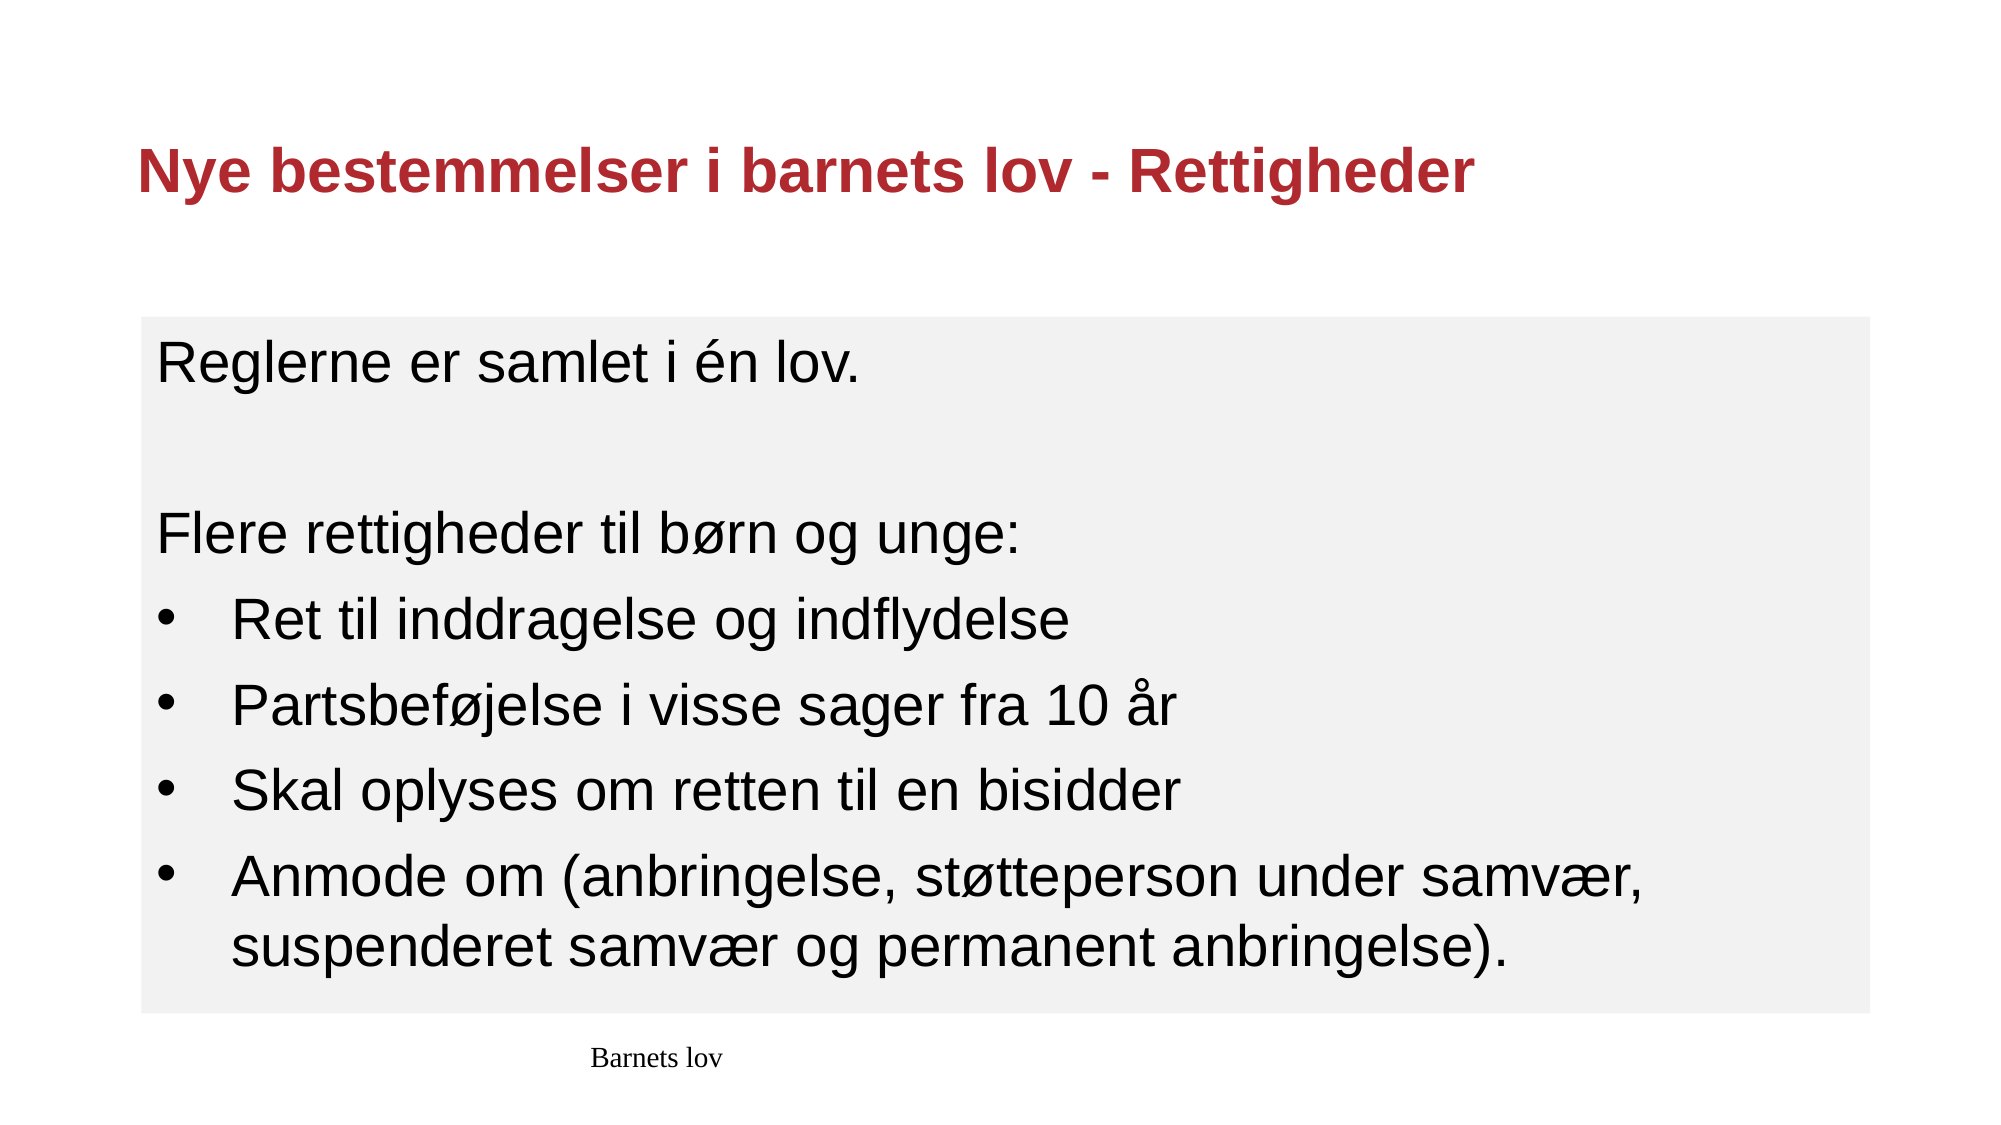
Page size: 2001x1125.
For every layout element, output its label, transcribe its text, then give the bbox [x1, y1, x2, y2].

title Nye bestemmelser i barnets lov - Rettigheder [137, 138, 1867, 239]
list Reglerne er samlet i én lov. Flere rettigheder til børn og unge: Ret til inddragelse og indflydelse Partsbeføjelse i visse sager fra 10 år Skal oplyses om retten til en bisidder Anmode om (anbringelse, støtteperson under samvær, suspenderet samvær og permanent anbringelse). [141, 316, 1871, 1014]
footer Barnets lov [136, 1043, 1178, 1074]
